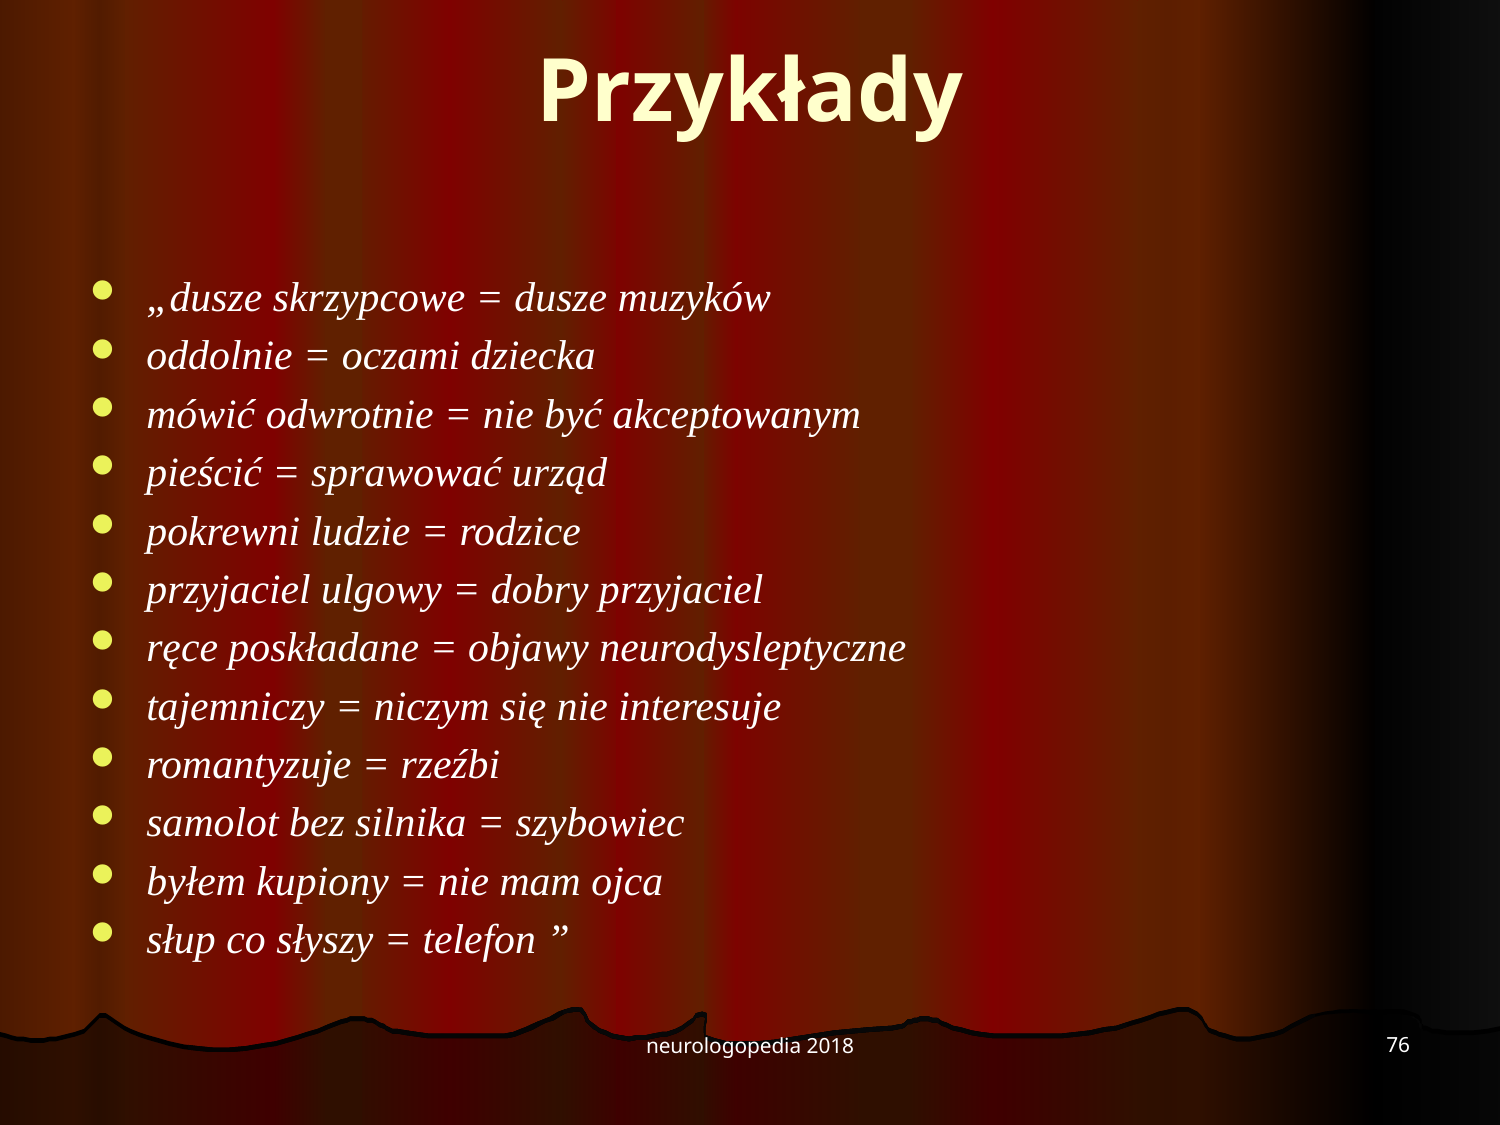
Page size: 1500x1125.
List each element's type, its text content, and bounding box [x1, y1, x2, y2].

footer neurologopedia 2018 [512, 1024, 988, 1101]
slide_number 76 [1074, 1023, 1426, 1100]
title Przykłady [74, 45, 1426, 233]
list „dusze skrzypcowe = dusze muzyków oddolnie = oczami dziecka mówić odwrotnie = nie być akceptowanym pieścić = sprawować urząd pokrewni ludzie = rodzice przyjaciel ulgowy = dobry przyjaciel ręce poskładane = objawy neurodysleptyczne tajemniczy = niczym się nie interesuje romantyzuje = rzeźbi samolot bez silnika = szybowiec byłem kupiony = nie mam ojca słup co słyszy = telefon ” [74, 262, 1426, 1006]
